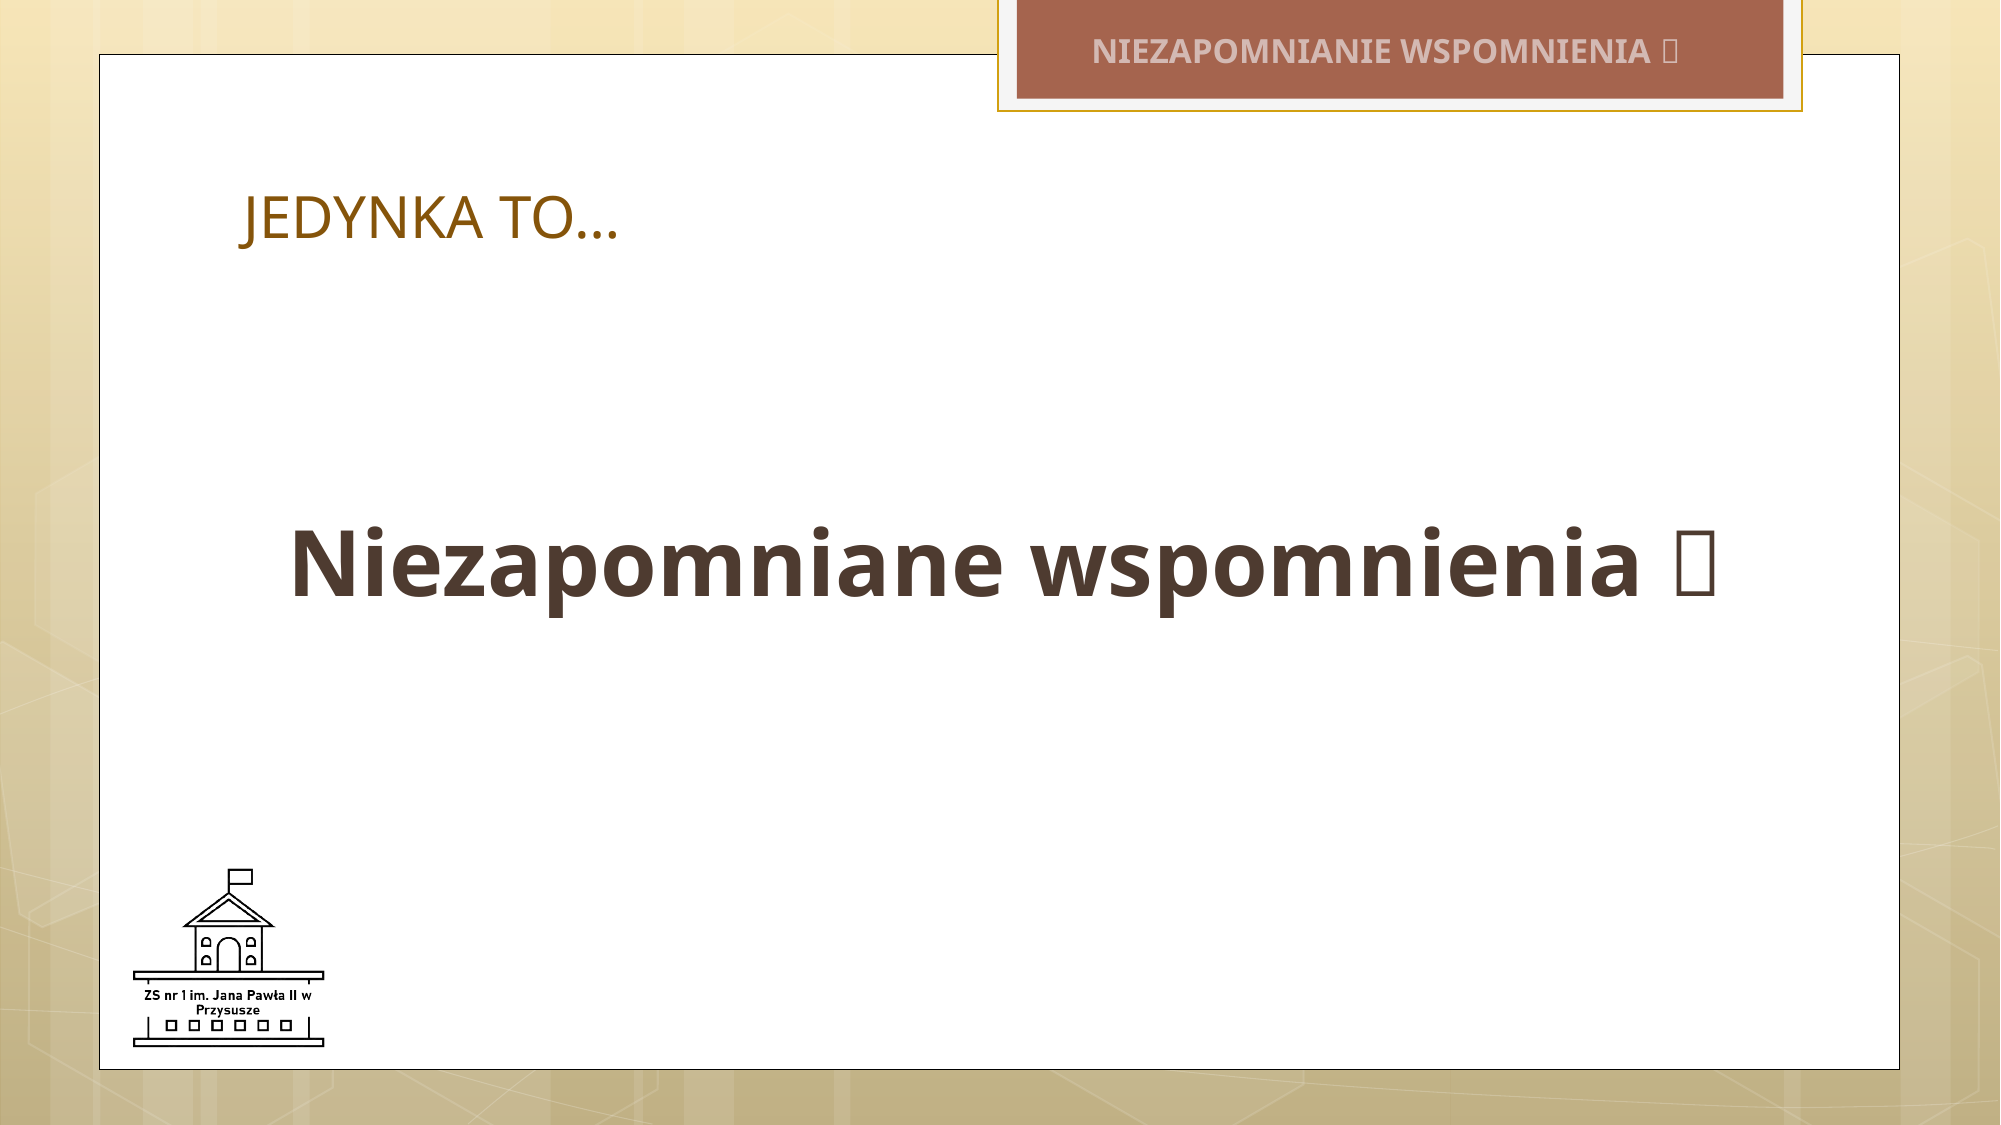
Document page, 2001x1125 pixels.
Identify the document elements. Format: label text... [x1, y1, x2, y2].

text_box NIEZAPOMNIANIE WSPOMNIENIA  [999, 22, 1772, 78]
picture [110, 855, 346, 1091]
title JEDYNKA TO… [228, 168, 1765, 258]
list Niezapomniane wspomnienia  [229, 497, 1771, 628]
